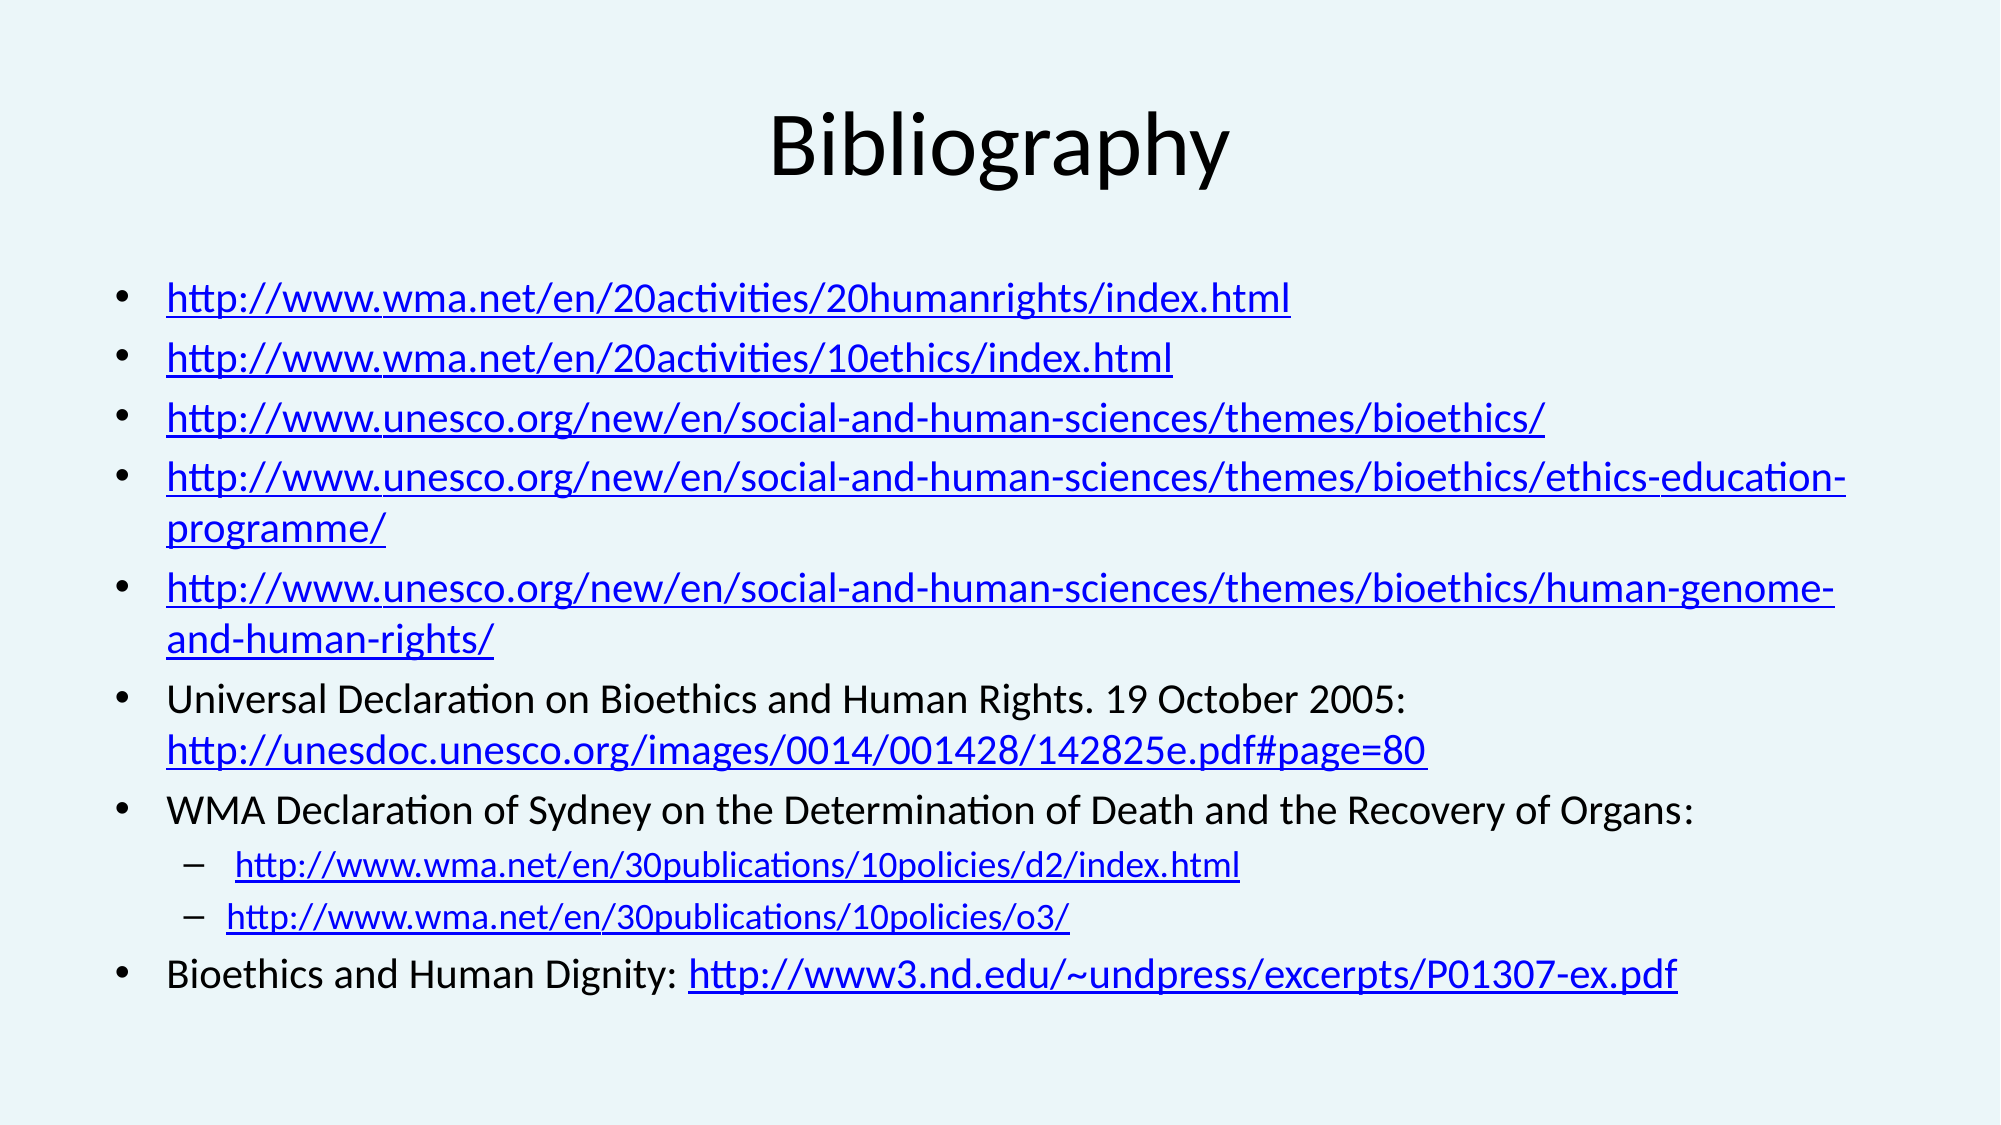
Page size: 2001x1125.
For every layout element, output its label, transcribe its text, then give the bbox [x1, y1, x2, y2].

list http://www.wma.net/en/20activities/20humanrights/index.html http://www.wma.net/en/20activities/10ethics/index.html http://www.unesco.org/new/en/social-and-human-sciences/themes/bioethics/ http://www.unesco.org/new/en/social-and-human-sciences/themes/bioethics/ethics-education-programme/ http://www.unesco.org/new/en/social-and-human-sciences/themes/bioethics/human-genome-and-human-rights/ Universal Declaration on Bioethics and Human Rights. 19 October 2005: http://unesdoc.unesco.org/images/0014/001428/142825e.pdf#page=80 WMA Declaration of Sydney on the Determination of Death and the Recovery of Organs: http://www.wma.net/en/30publications/10policies/d2/index.html http://www.wma.net/en/30publications/10policies/o3/ Bioethics and Human Dignity: http://www3.nd.edu/~undpress/excerpts/P01307-ex.pdf [99, 262, 1900, 1005]
title Bibliography [99, 45, 1900, 233]
